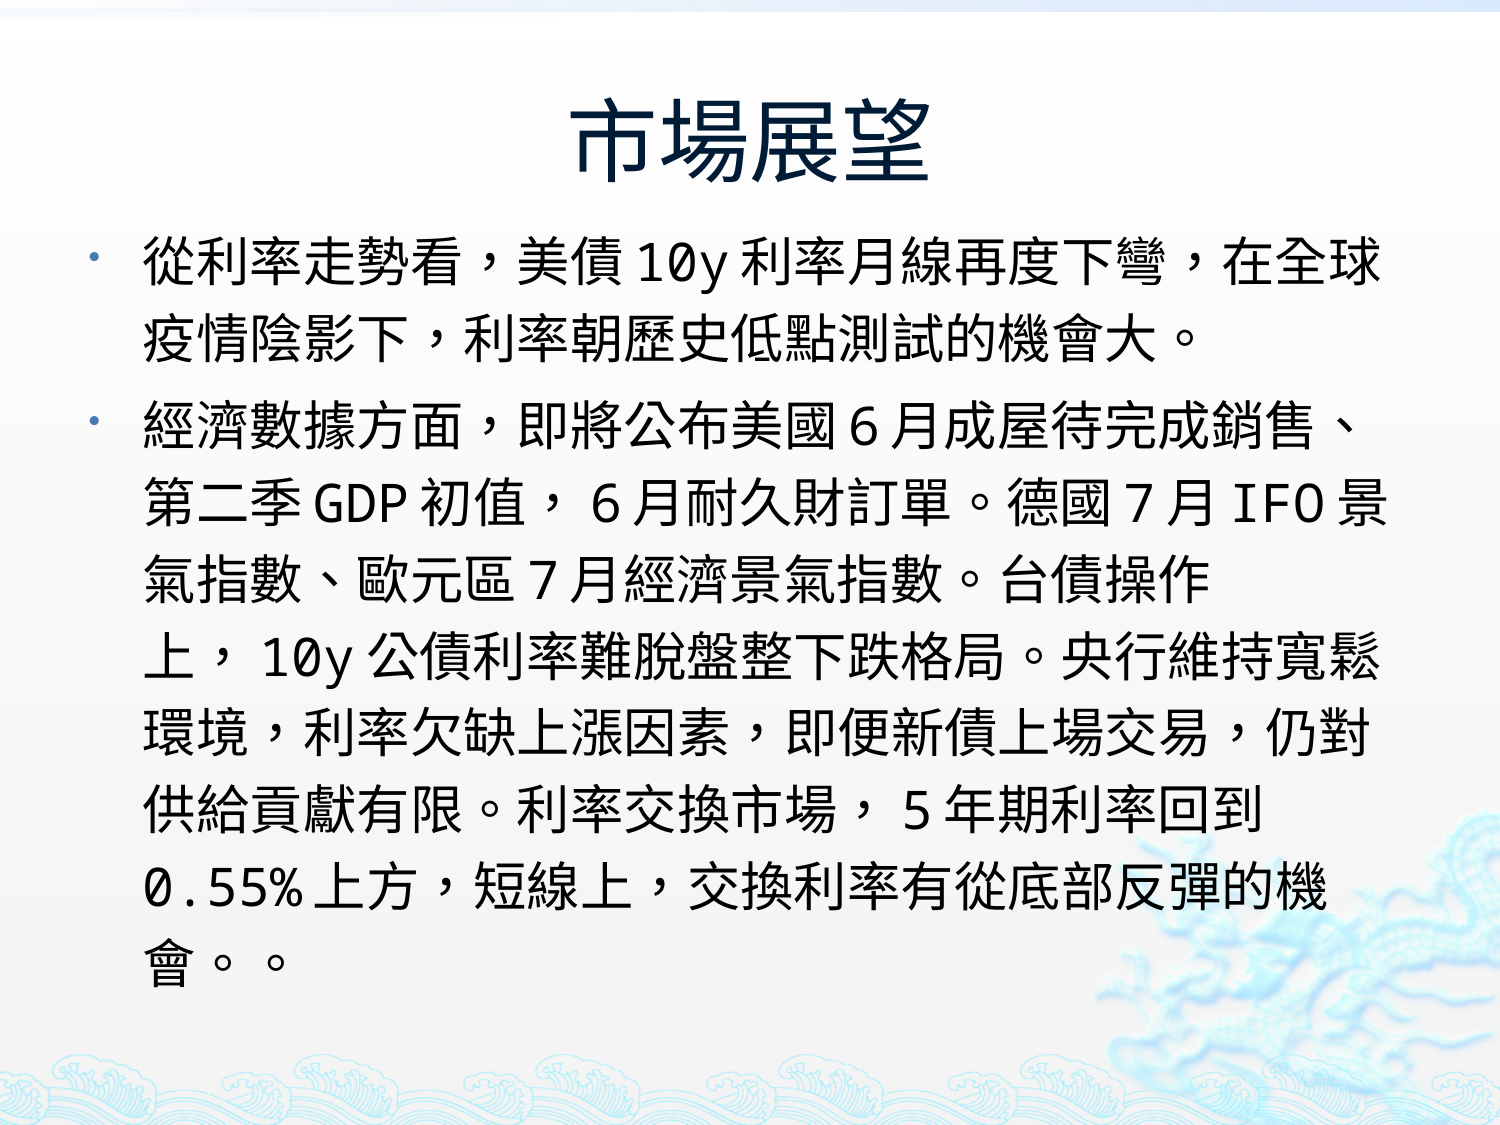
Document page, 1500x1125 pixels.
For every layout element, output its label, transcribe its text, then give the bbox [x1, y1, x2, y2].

list 從利率走勢看，美債10y利率月線再度下彎，在全球疫情陰影下，利率朝歷史低點測試的機會大。 經濟數據方面，即將公布美國6月成屋待完成銷售、第二季GDP初值，6月耐久財訂單。德國7月IFO景氣指數、歐元區7月經濟景氣指數。台債操作上，10y公債利率難脫盤整下跌格局。央行維持寬鬆環境，利率欠缺上漲因素，即便新債上場交易，仍對供給貢獻有限。利率交換市場，5年期利率回到0.55%上方，短線上，交換利率有從底部反彈的機會。。 [75, 208, 1425, 1005]
title 市場展望 [75, 45, 1425, 208]
